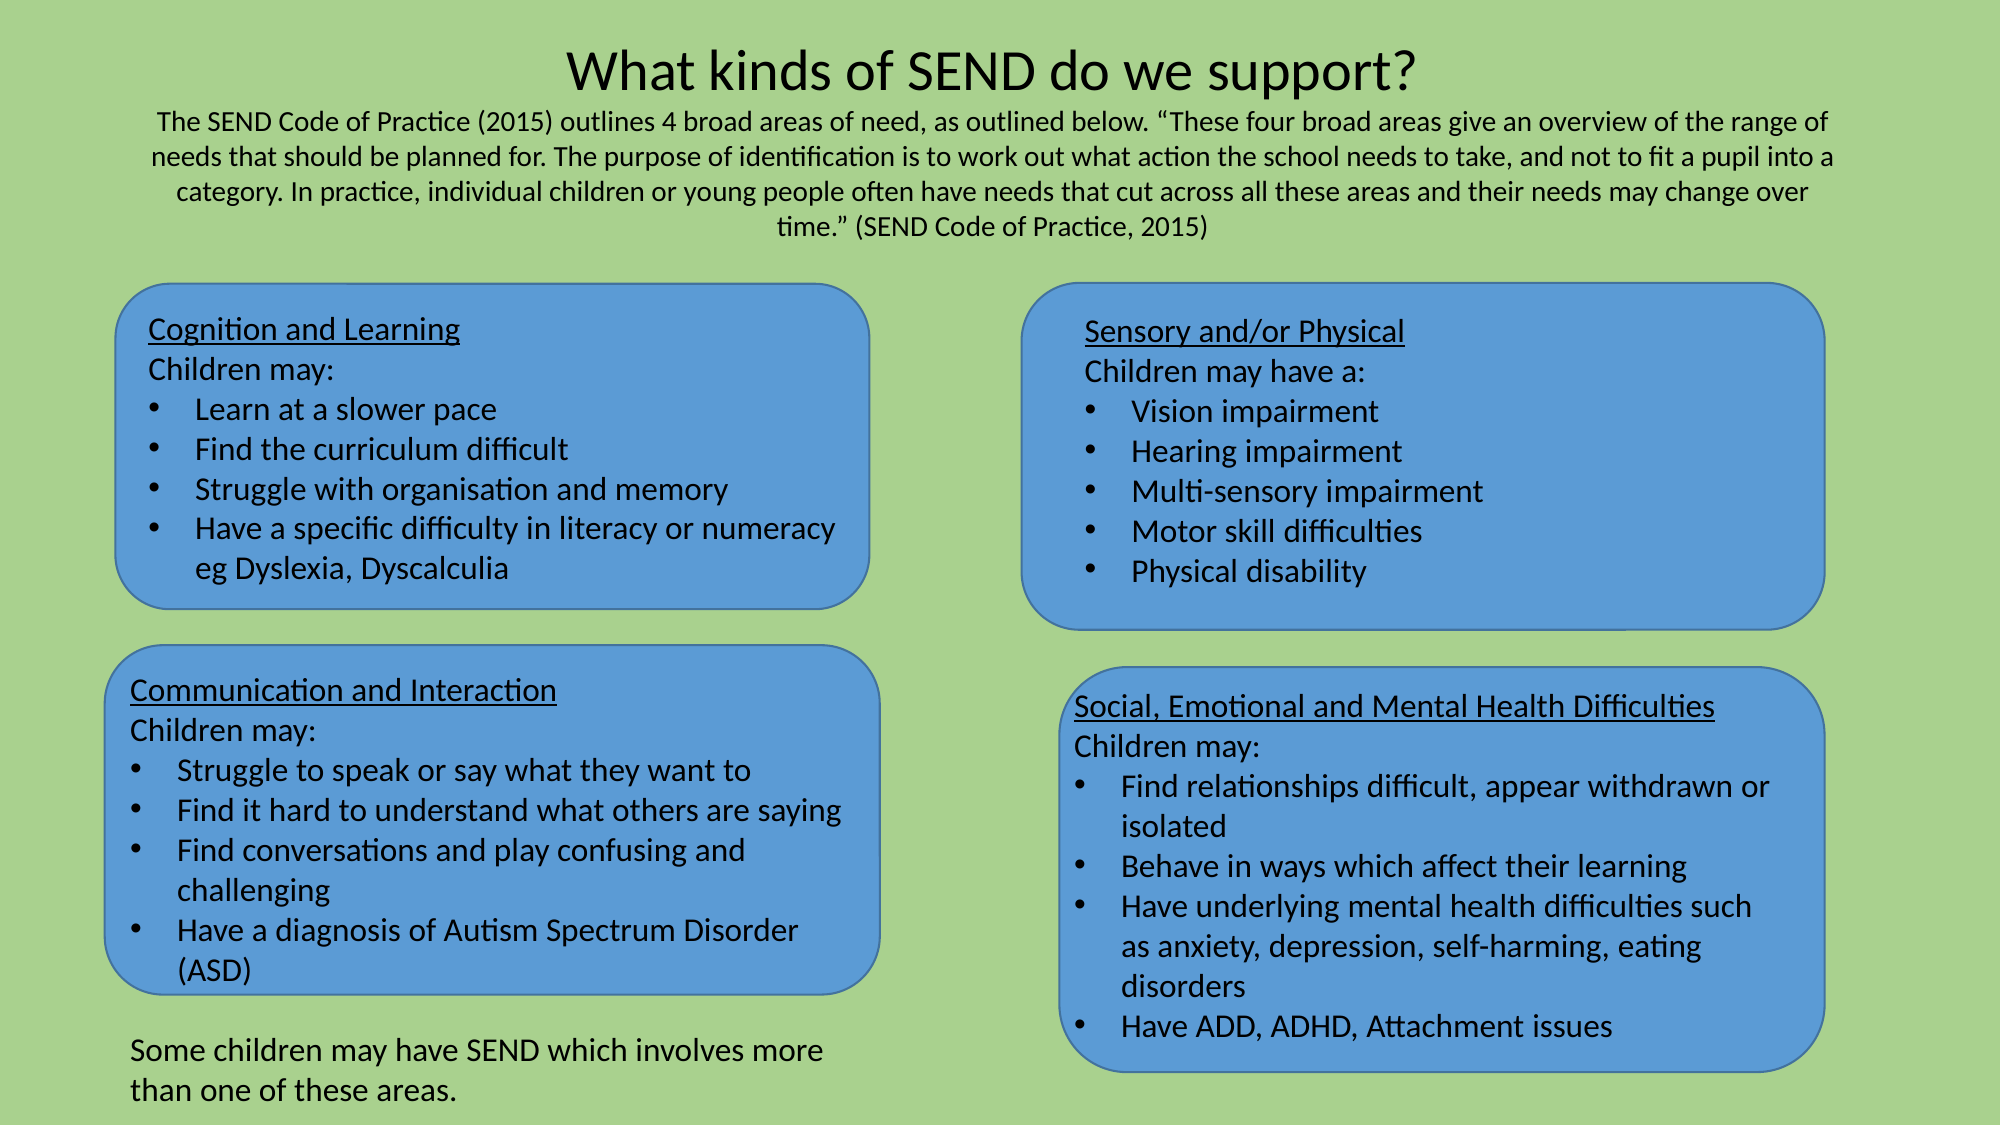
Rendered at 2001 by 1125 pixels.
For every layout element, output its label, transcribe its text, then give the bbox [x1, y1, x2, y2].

text_box What kinds of SEND do we support? The SEND Code of Practice (2015) outlines 4 broad areas of need, as outlined below. “These four broad areas give an overview of the range of needs that should be planned for. The purpose of identification is to work out what action the school needs to take, and not to fit a pupil into a category. In practice, individual children or young people often have needs that cut across all these areas and their needs may change over time.” (SEND Code of Practice, 2015) [125, 24, 1860, 250]
text_box Social, Emotional and Mental Health Difficulties Children may: Find relationships difficult, appear withdrawn or isolated Behave in ways which affect their learning Have underlying mental health difficulties such as anxiety, depression, self-harming, eating disorders Have ADD, ADHD, Attachment issues [1059, 597, 1787, 1051]
text_box [1076, 672, 1826, 1074]
text_box [103, 668, 115, 972]
text_box [851, 296, 871, 597]
text_box [1020, 281, 1826, 628]
text_box Communication and Interaction Children may: Struggle to speak or say what they want to Find it hard to understand what others are saying Find conversations and play confusing and challenging Have a diagnosis of Autism Spectrum Disorder (ASD) Some children may have SEND which involves more than one of these areas. [115, 621, 881, 1125]
text_box Sensory and/or Physical Children may have a: Vision impairment Hearing impairment Multi-sensory impairment Motor skill difficulties Physical disability [1069, 301, 1749, 597]
text_box [114, 296, 133, 597]
text_box Cognition and Learning Children may: Learn at a slower pace Find the curriculum difficult Struggle with organisation and memory Have a specific difficulty in literacy or numeracy eg Dyslexia, Dyscalculia [133, 259, 851, 621]
